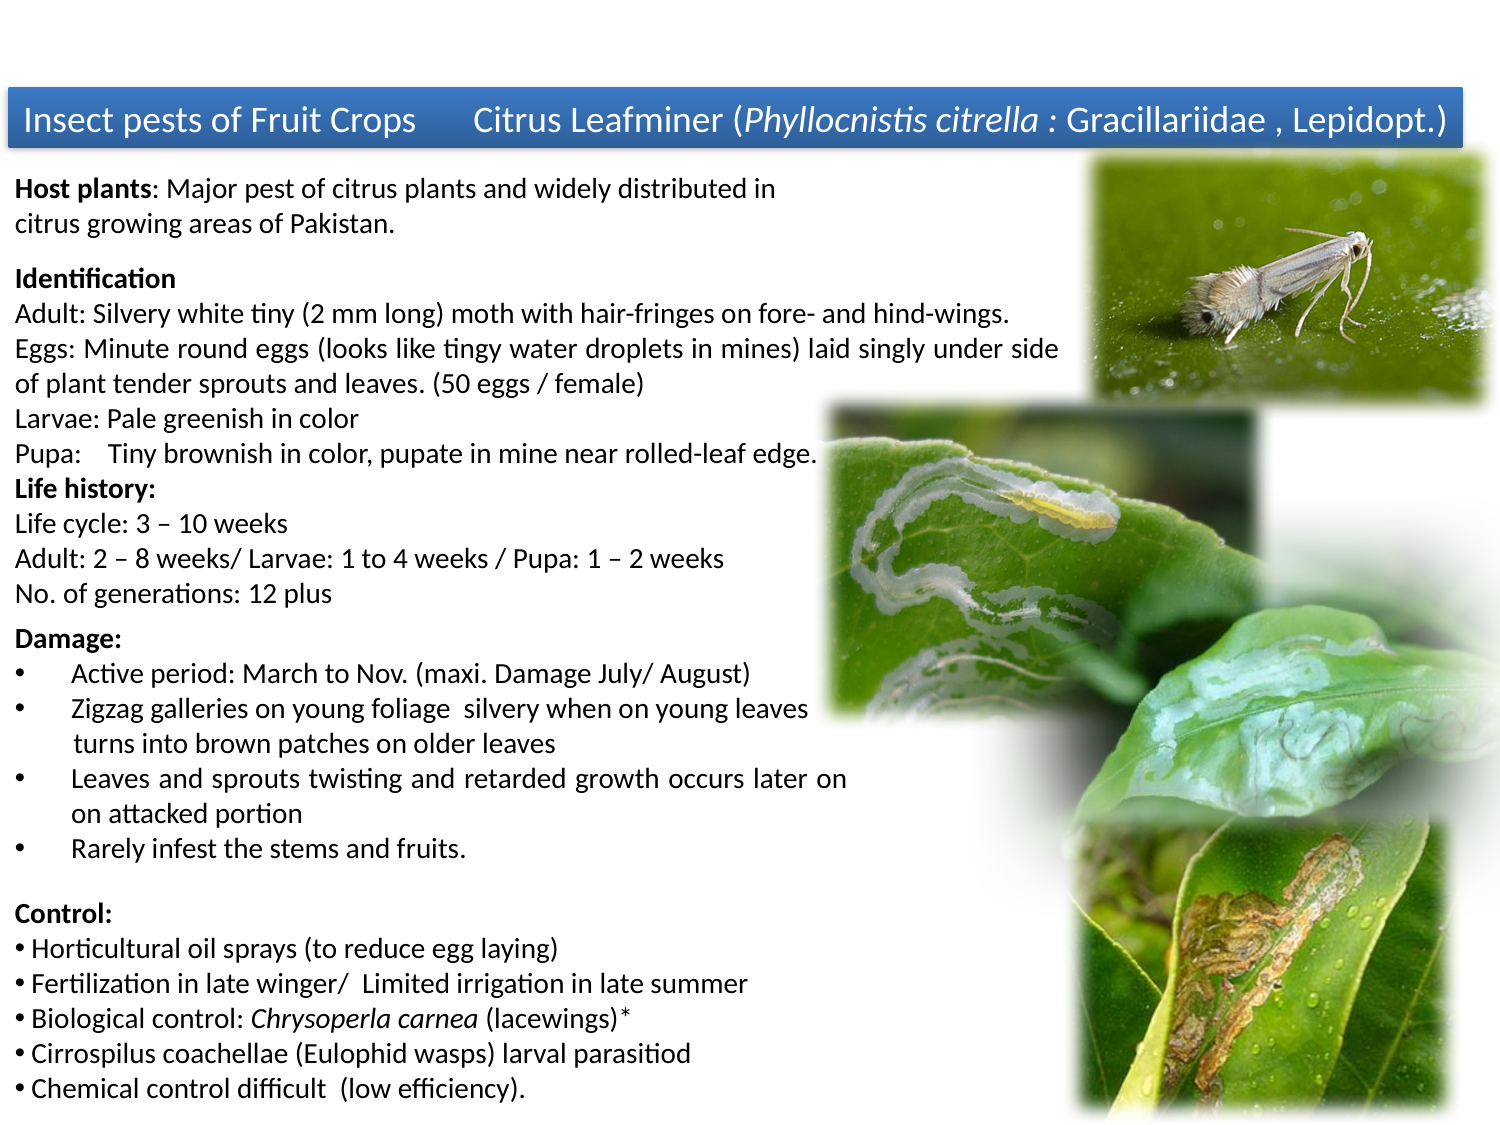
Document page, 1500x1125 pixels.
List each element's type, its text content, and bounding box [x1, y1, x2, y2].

text_box Host plants: Major pest of citrus plants and widely distributed in citrus growing areas of Pakistan. [0, 162, 813, 248]
text_box Identification Adult: Silvery white tiny (2 mm long) moth with hair-fringes on fore- and hind-wings. Eggs: Minute round eggs (looks like tingy water droplets in mines) laid singly under side of plant tender sprouts and leaves. (50 eggs / female) Larvae: Pale greenish in color Pupa: Tiny brownish in color, pupate in mine near rolled-leaf edge. [0, 252, 1069, 477]
text_box Insect pests of Fruit Crops Citrus Leafminer (Phyllocnistis citrella : Gracillariidae , Lepidopt.) [8, 87, 1463, 148]
text_box Life history: Life cycle: 3 – 10 weeks Adult: 2 – 8 weeks/ Larvae: 1 to 4 weeks / Pupa: 1 – 2 weeks No. of generations: 12 plus [0, 477, 763, 612]
picture [812, 137, 1500, 1125]
text_box Damage: Active period: March to Nov. (maxi. Damage July/ August) Zigzag galleries on young foliage silvery when on young leaves turns into brown patches on older leaves Leaves and sprouts twisting and retarded growth occurs later on on attacked portion Rarely infest the stems and fruits. [0, 612, 863, 872]
text_box Control: Horticultural oil sprays (to reduce egg laying) Fertilization in late winger/ Limited irrigation in late summer Biological control: Chrysoperla carnea (lacewings)* Cirrospilus coachellae (Eulophid wasps) larval parasitiod Chemical control difficult (low efficiency). [0, 887, 1025, 1112]
